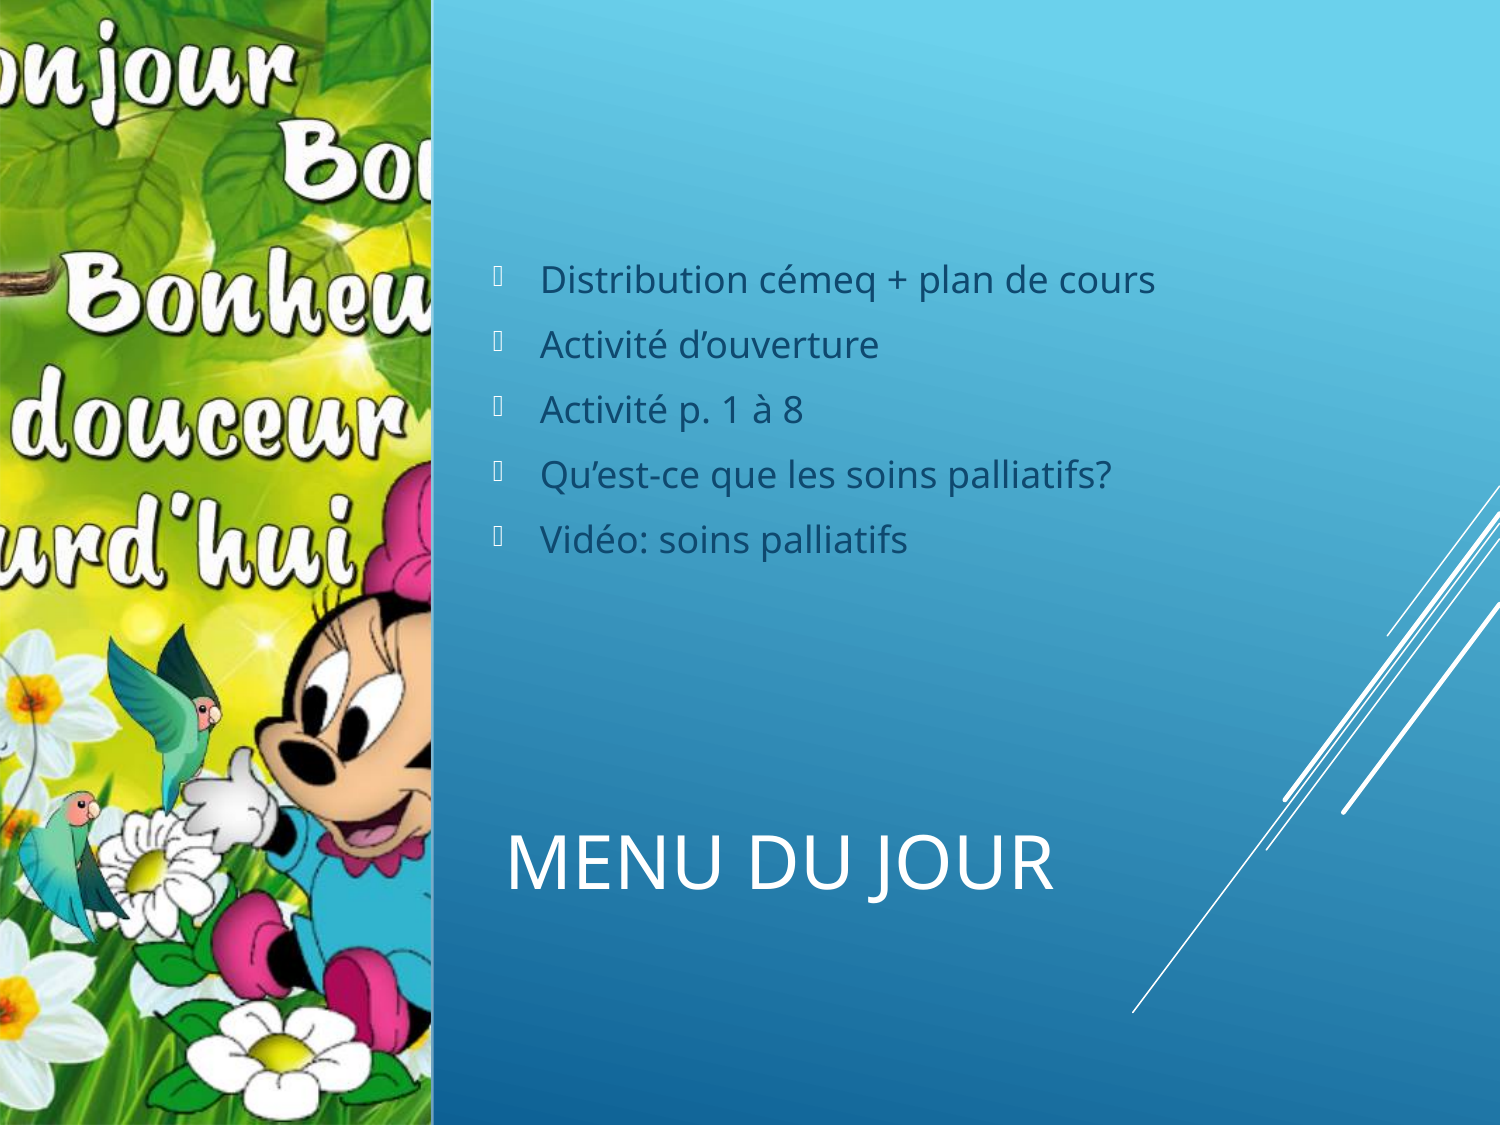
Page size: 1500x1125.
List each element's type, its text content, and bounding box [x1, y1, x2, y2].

list Distribution cémeq + plan de cours Activité d’ouverture Activité p. 1 à 8 Qu’est-ce que les soins palliatifs? Vidéo: soins palliatifs [477, 112, 1294, 706]
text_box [1132, 485, 1500, 1013]
title Menu du jour [489, 736, 1132, 984]
picture [0, 0, 432, 1125]
text_box [434, 0, 1500, 1125]
